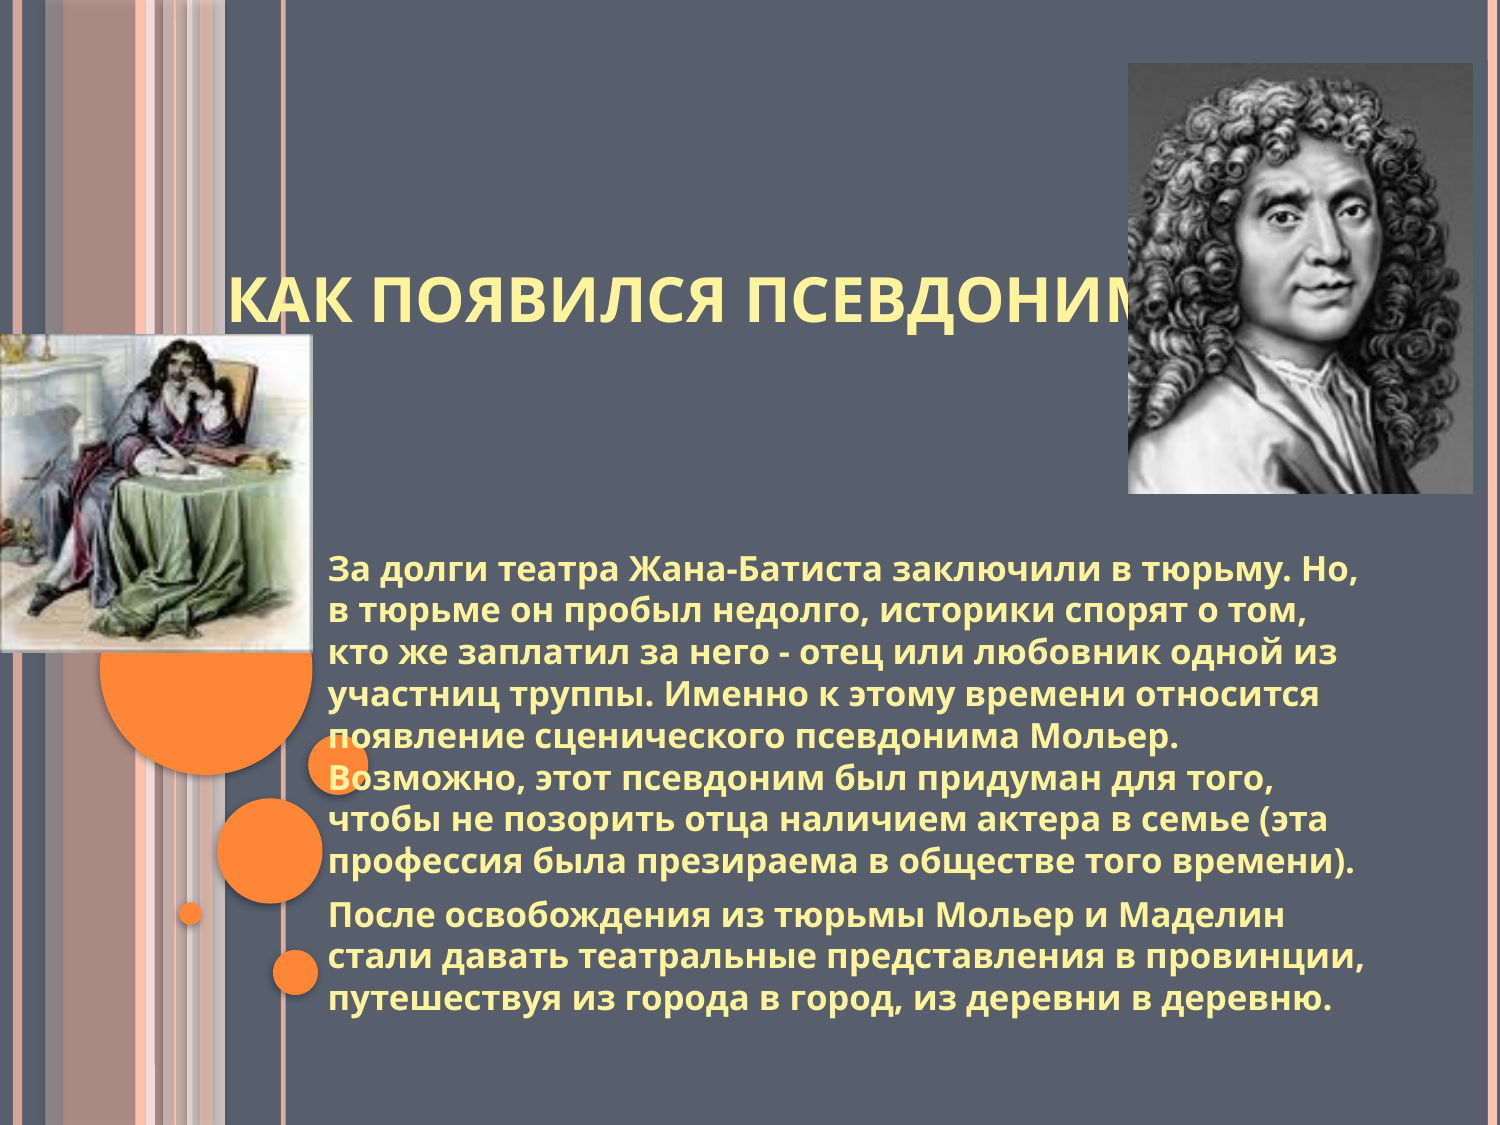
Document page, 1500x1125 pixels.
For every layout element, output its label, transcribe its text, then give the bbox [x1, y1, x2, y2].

list За долги театра Жана-Батиста заключили в тюрьму. Но, в тюрьме он пробыл недолго, историки спорят о том, кто же заплатил за него - отец или любовник одной из участниц труппы. Именно к этому времени относится появление сценического псевдонима Мольер. Возможно, этот псевдоним был придуман для того, чтобы не позорить отца наличием актера в семье (эта профессия была презираема в обществе того времени). После освобождения из тюрьмы Мольер и Маделин стали давать театральные представления в провинции, путешествуя из города в город, из деревни в деревню. [312, 538, 1388, 1047]
picture [0, 334, 314, 654]
title Как появился псевдоним [211, 5, 1224, 343]
picture [1127, 62, 1473, 495]
